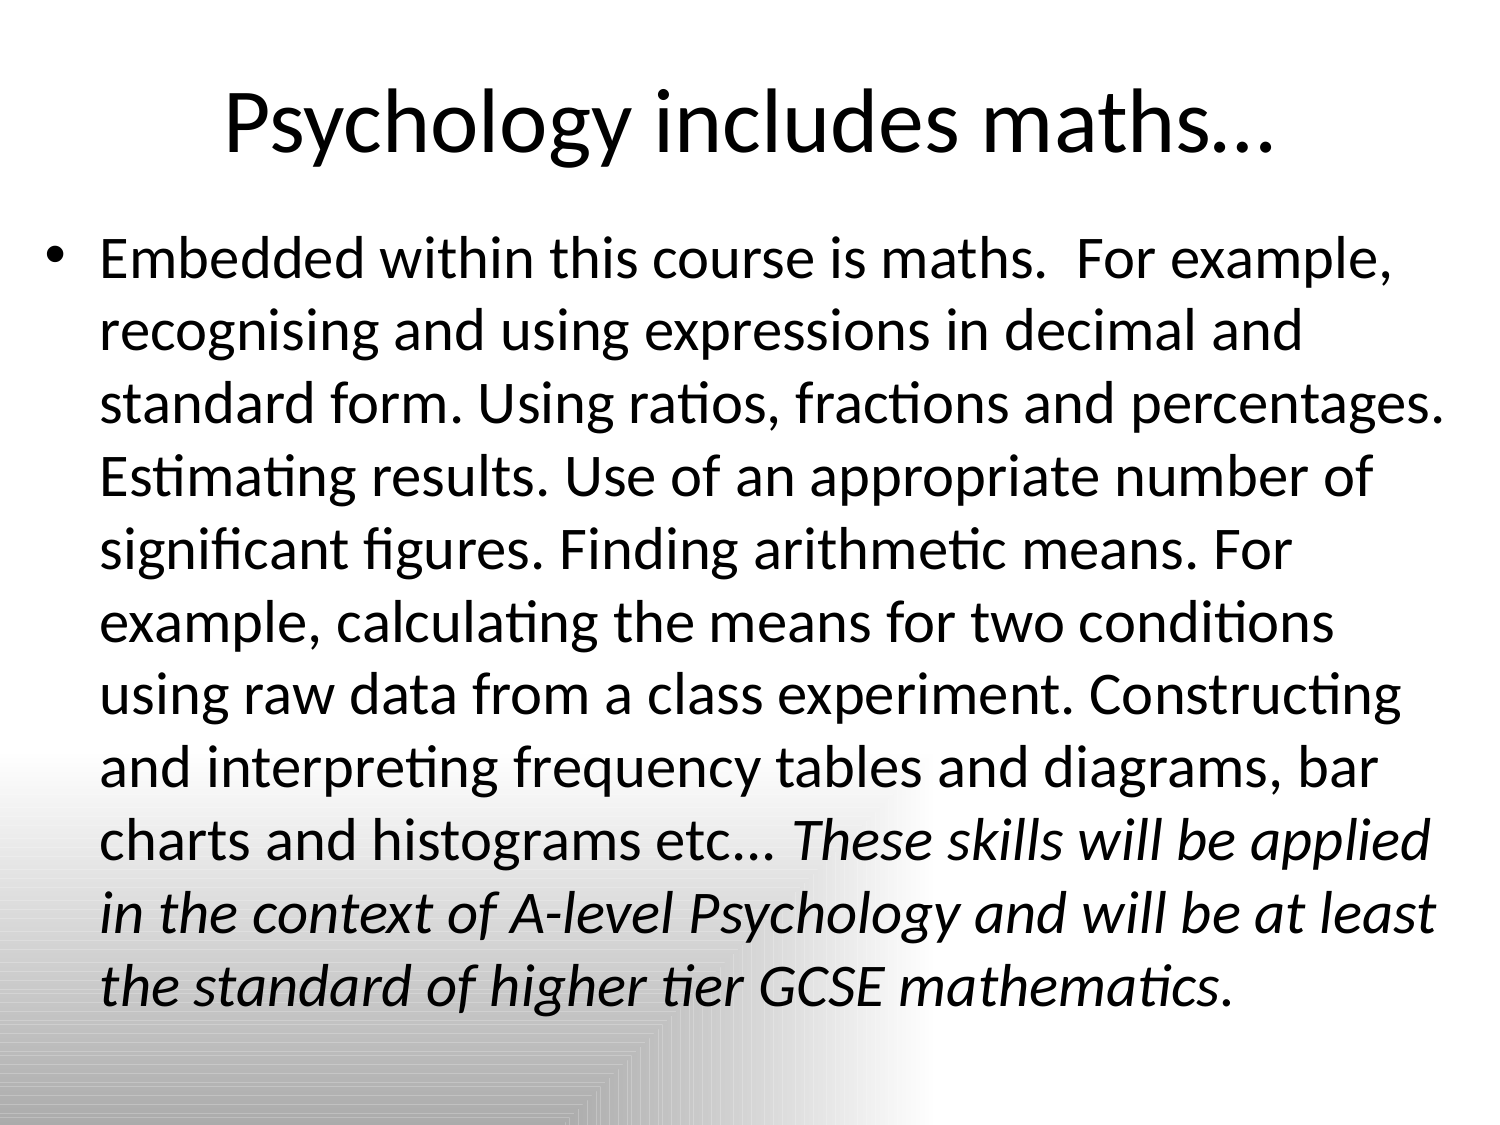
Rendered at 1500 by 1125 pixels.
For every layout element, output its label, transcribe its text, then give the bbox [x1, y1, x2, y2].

list Embedded within this course is maths. For example, recognising and using expressions in decimal and standard form. Using ratios, fractions and percentages. Estimating results. Use of an appropriate number of significant figures. Finding arithmetic means. For example, calculating the means for two conditions using raw data from a class experiment. Constructing and interpreting frequency tables and diagrams, bar charts and histograms etc... These skills will be applied in the context of A-level Psychology and will be at least the standard of higher tier GCSE mathematics. [29, 209, 1469, 1087]
title Psychology includes maths… [75, 22, 1425, 209]
